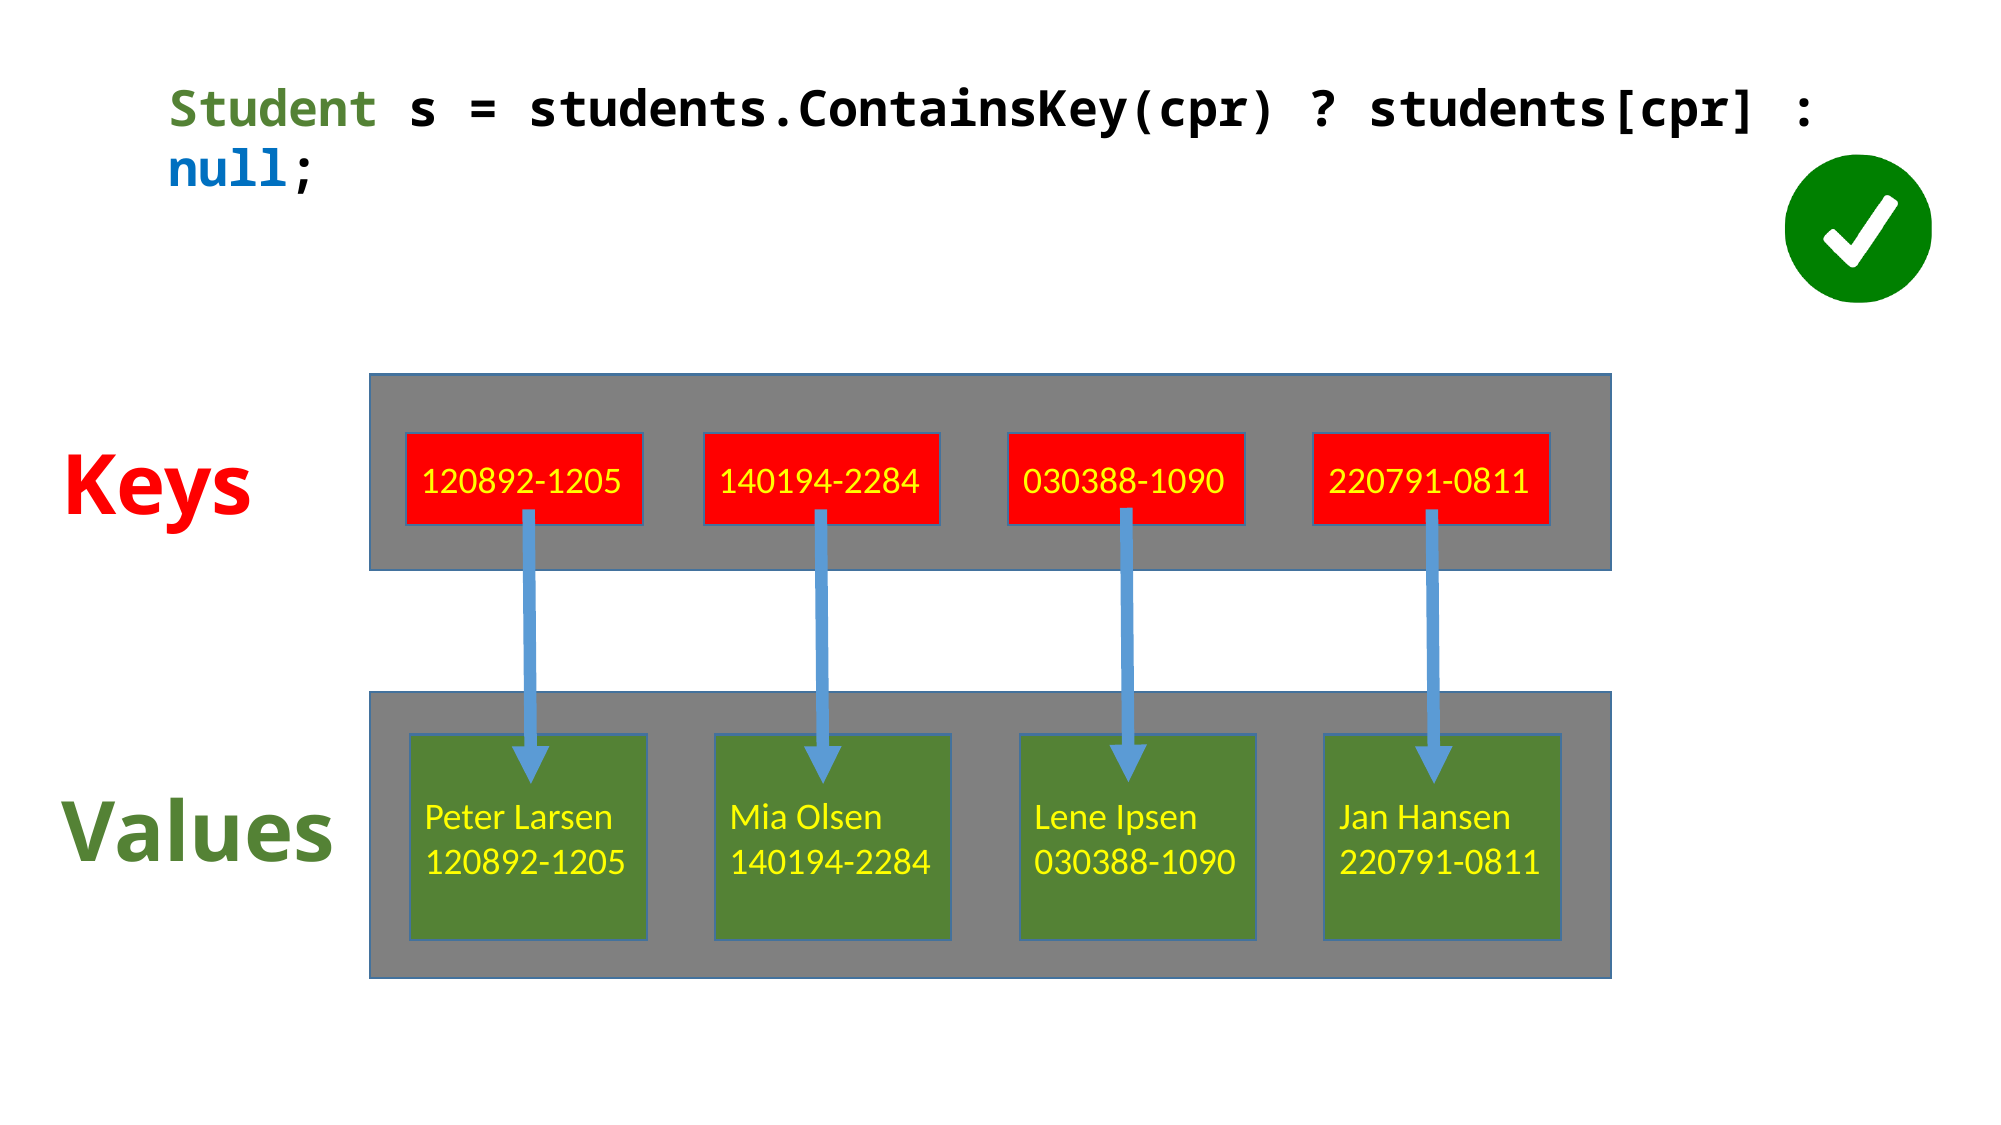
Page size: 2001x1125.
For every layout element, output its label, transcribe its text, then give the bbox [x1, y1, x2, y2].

text_box Jan Hansen 220791-0811 [1323, 733, 1562, 941]
text_box Mia Olsen 140194-2284 [714, 733, 952, 941]
text_box Student s = students.ContainsKey(cpr) ? students[cpr] : null; [153, 69, 1905, 205]
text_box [820, 509, 824, 784]
text_box 220791-0811 [1312, 432, 1551, 526]
text_box 140194-2284 [703, 432, 941, 526]
text_box Peter Larsen 120892-1205 [409, 733, 648, 941]
text_box Lene Ipsen 030388-1090 [1019, 733, 1257, 941]
text_box Keys [46, 404, 326, 571]
text_box [369, 691, 1612, 979]
picture [1784, 154, 1932, 303]
text_box 120892-1205 [405, 432, 644, 526]
text_box [369, 373, 1612, 571]
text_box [1431, 509, 1435, 784]
text_box Values [46, 752, 361, 918]
text_box 030388-1090 [1007, 432, 1246, 526]
